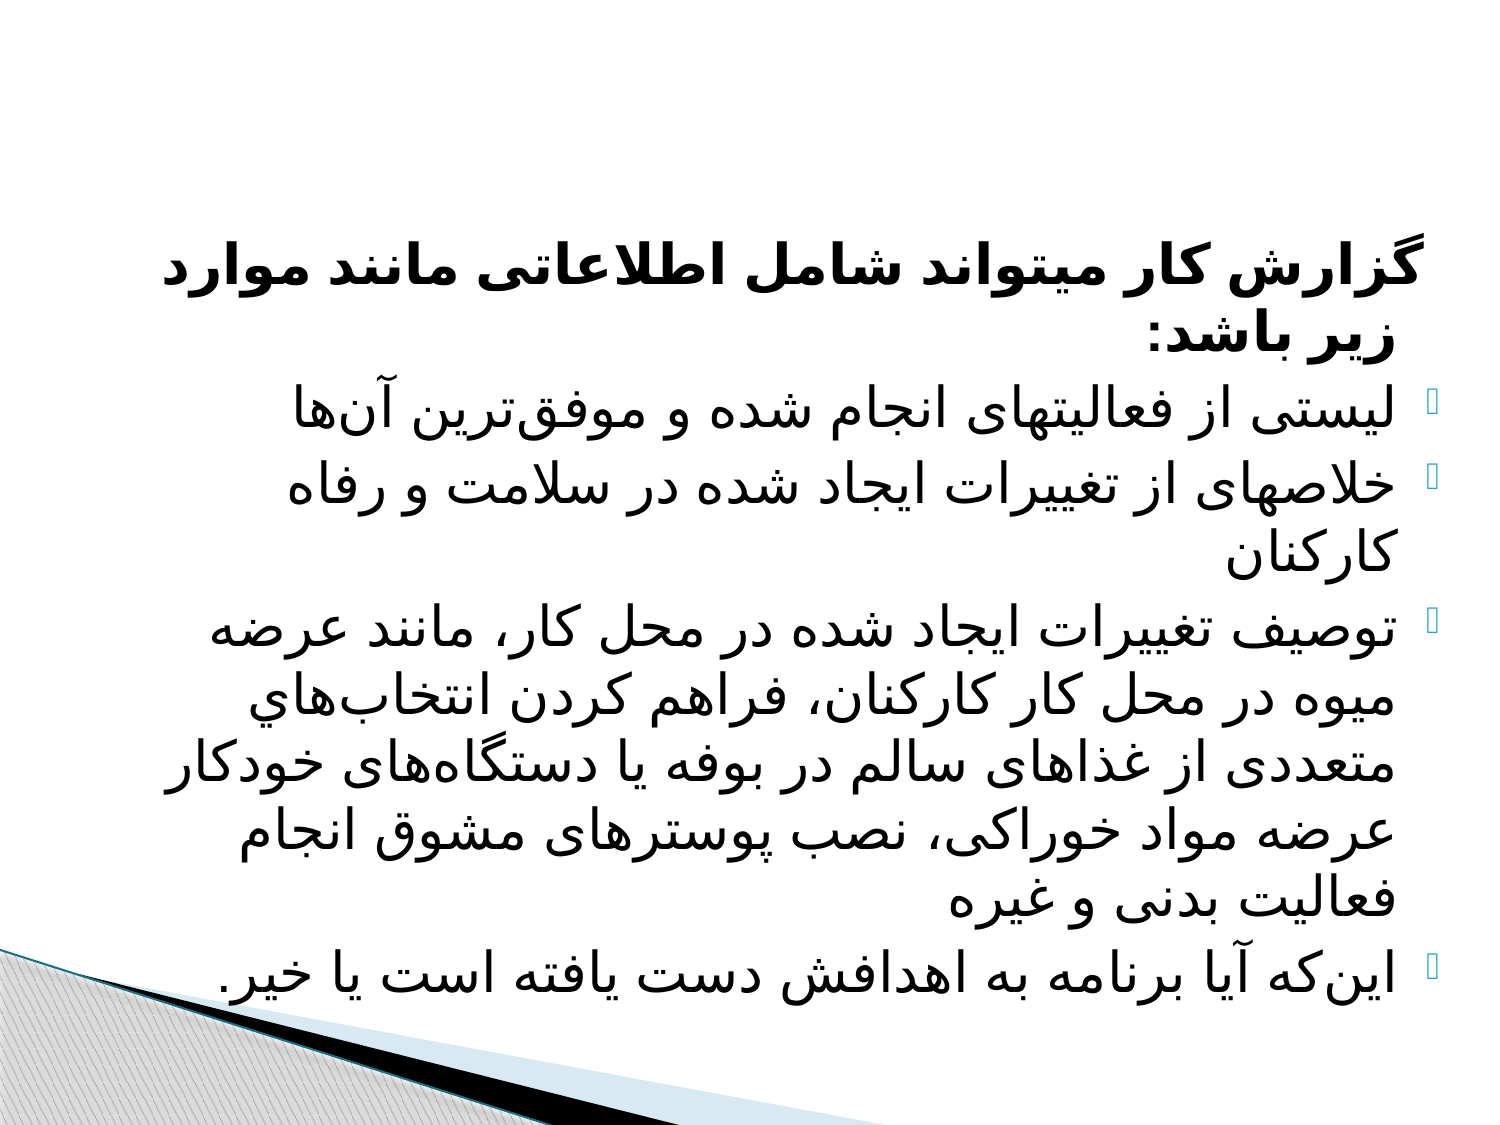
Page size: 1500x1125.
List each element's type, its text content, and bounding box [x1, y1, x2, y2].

list گزارش کار می­تواند شامل اطلاعاتی مانند موارد زیر باشد: لیستی از فعالیت­های انجام شده و موفق‌ترین آن‌ها خلاصه­ای از تغییرات ایجاد شده در سلامت و رفاه کارکنان توصیف تغییرات ایجاد شده در محل کار، مانند عرضه میوه در محل کار کارکنان، فراهم كردن انتخاب‌هاي متعددی از غذاهای سالم در بوفه یا دستگاه‌های خودکار عرضه مواد خوراکی، نصب پوسترهای مشوق انجام فعالیت بدنی و غيره این‌که آیا برنامه به اهدافش دست یافته است یا خیر. [93, 220, 1474, 1037]
